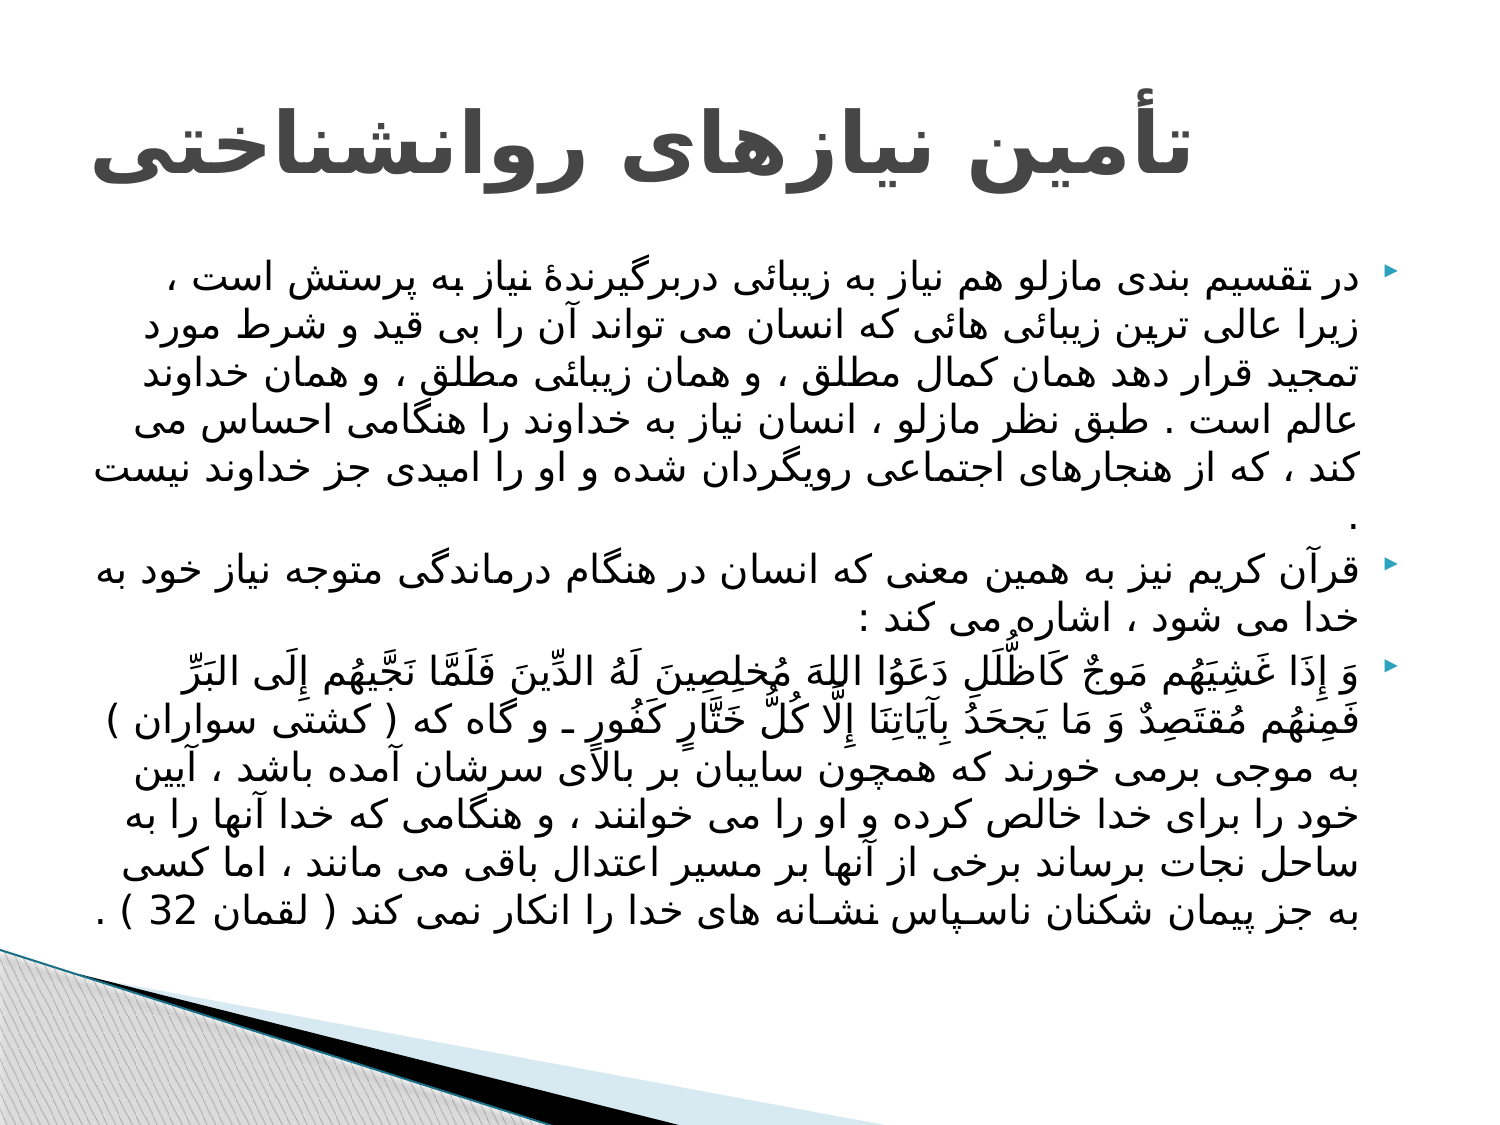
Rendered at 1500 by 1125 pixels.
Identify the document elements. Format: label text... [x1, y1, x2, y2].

list در تقسیم بندی مازلو هم نیاز به زیبائی دربرگیرندۀ نیاز به پرستش است ، زیرا عالی ترین زیبائی هائی که انسان می تواند آن را بی قید و شرط مورد تمجید قرار دهد همان کمال مطلق ، و همان زیبائی مطلق ، و همان خداوند عالم است . طبق نظر مازلو ، انسان نیاز به خداوند را هنگامی احساس می کند ، که از هنجارهای اجتماعی رویگردان شده و او را امیدی جز خداوند نیست . قرآن کریم نیز به همین معنی که انسان در هنگام درماندگی متوجه نیاز خود به خدا می شود ، اشاره می کند : وَ إِذَا غَشِیَهُم مَوجٌ کَاظُّلَلِ دَعَوُا اللهَ مُخلِصِینَ لَهُ الدِّینَ فَلَمَّا نَجَّیهُم إِلَی البَرِّ فَمِنهُم مُقتَصِدٌ وَ مَا یَجحَدُ بِآیَاتِنَا إِلَّا کُلُّ خَتَّارٍ کَفُورٍ ـ و گاه که ( کشتی سواران ) به موجی برمی خورند که همچون سایبان بر بالای سرشان آمده باشد ، آیین خود را برای خدا خالص کرده و او را می خوانند ، و هنگامی که خدا آنها را به ساحل نجات برساند برخی از آنها بر مسیر اعتدال باقی می مانند ، اما کسی به جز پیمان شکنان ناسـپاس نشـانه های خدا را انکار نمی کند ( لقمان 32 ) . [75, 243, 1425, 986]
title تأمین نیازهای روانشناختی [75, 45, 1425, 233]
